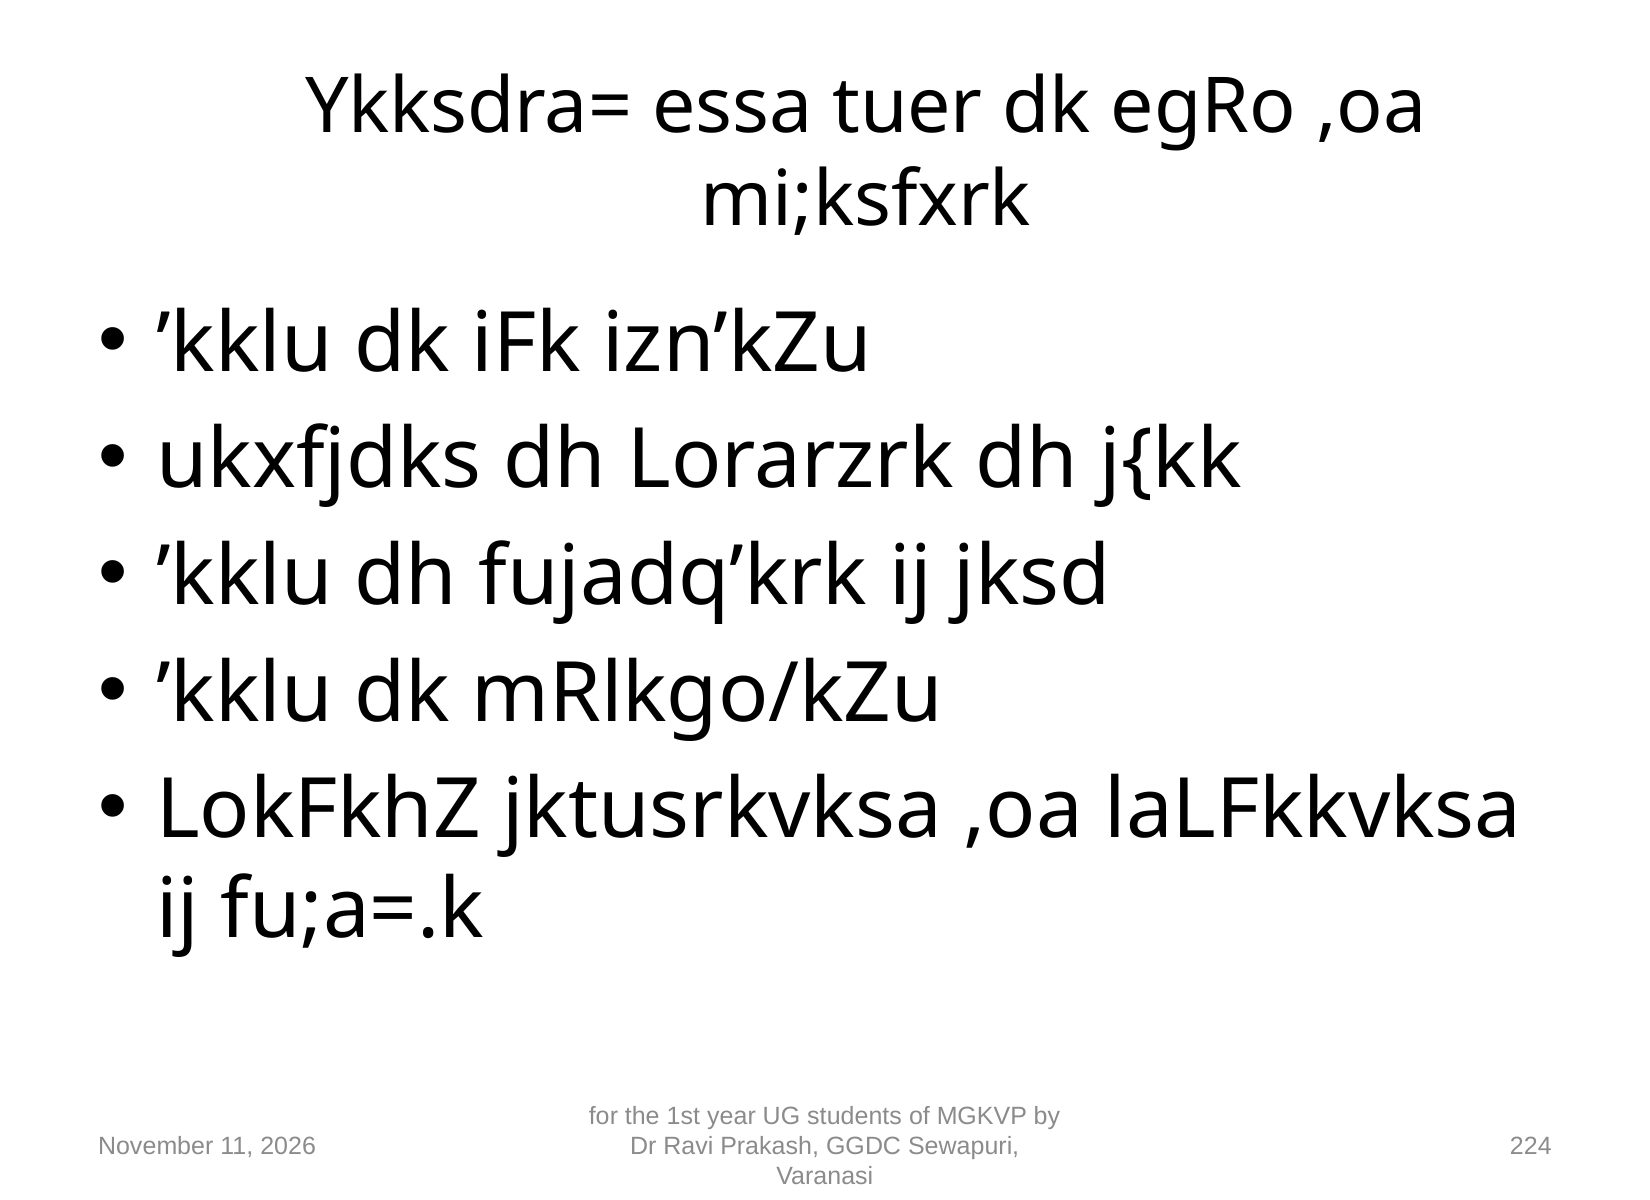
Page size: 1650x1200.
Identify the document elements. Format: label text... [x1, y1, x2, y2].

slide_number 224 [1182, 1112, 1568, 1177]
title Ykksdra= essa tuer dk egRo ,oa mi;ksfxrk [82, 47, 1568, 249]
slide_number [82, 1112, 468, 1177]
list ’kklu dk iFk izn’kZu ukxfjdks dh Lorarzrk dh j{kk ’kklu dh fujadq’krk ij jksd ’kklu dk mRlkgo/kZu LokFkhZ jktusrkvksa ,oa laLFkkvksa ij fu;a=.k [82, 279, 1568, 1073]
footer for the 1st year UG students of MGKVP by Dr Ravi Prakash, GGDC Sewapuri, Varanasi [563, 1112, 1087, 1177]
